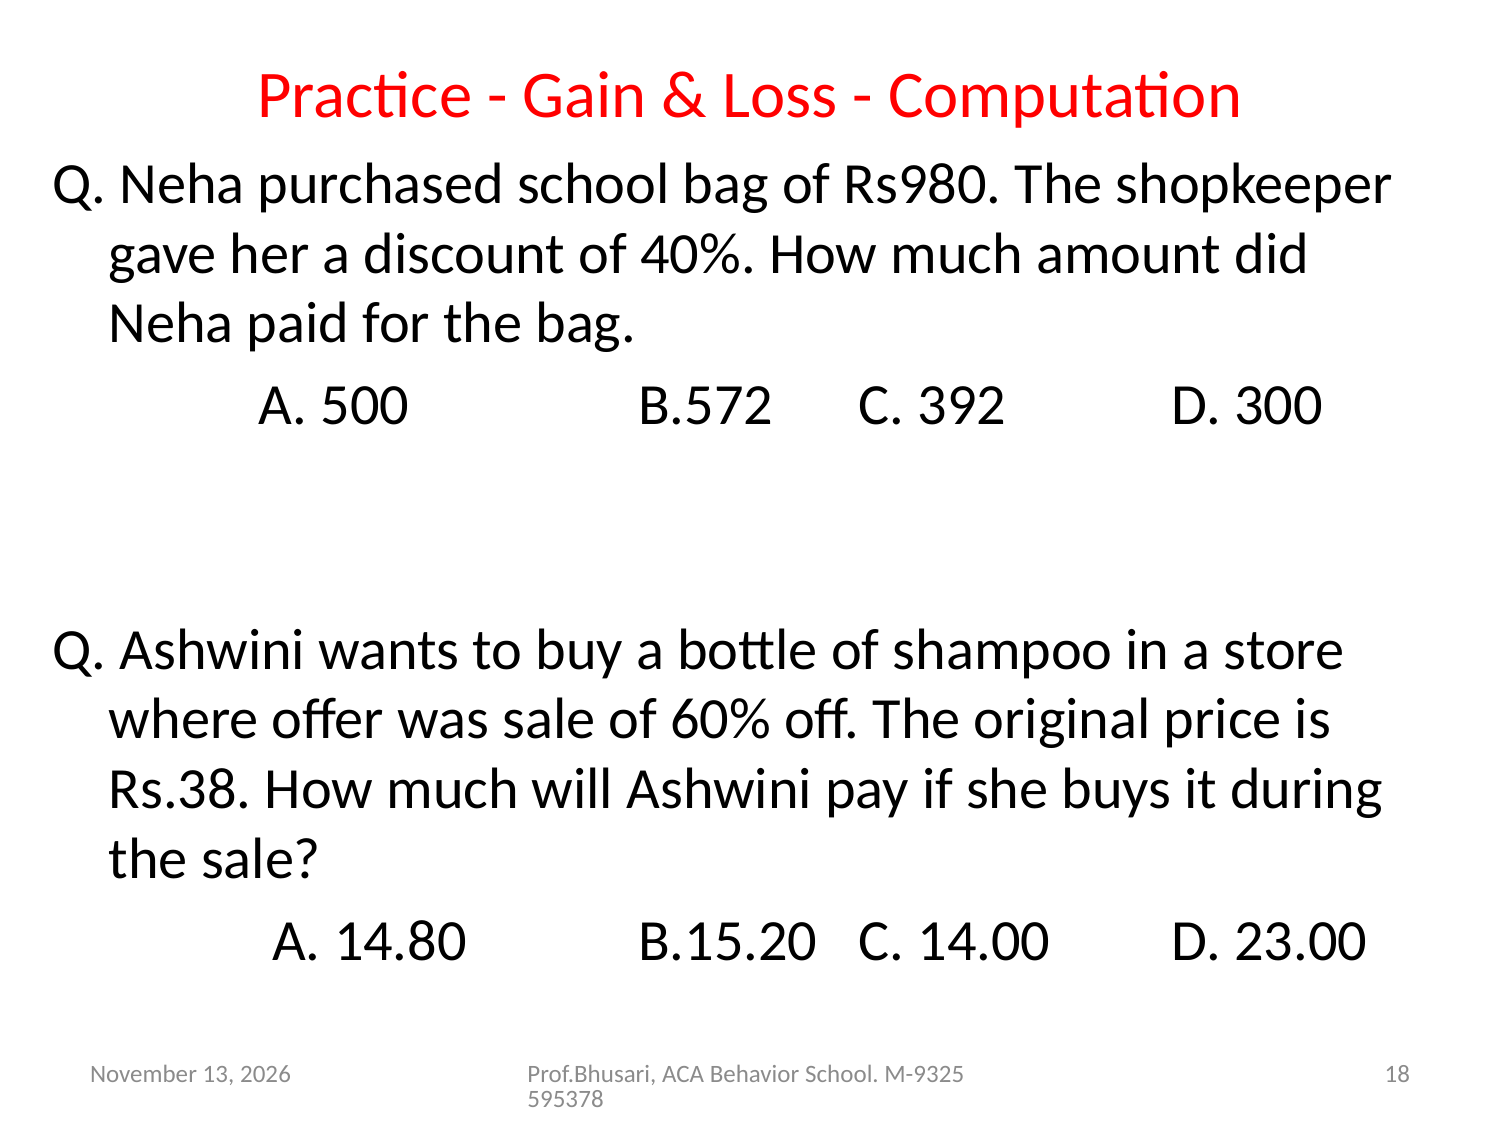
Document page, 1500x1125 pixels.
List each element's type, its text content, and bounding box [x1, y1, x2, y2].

title Practice - Gain & Loss - Computation [75, 45, 1425, 137]
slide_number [75, 1042, 425, 1103]
slide_number 18 [1074, 1042, 1425, 1103]
list Q. Neha purchased school bag of Rs980. The shopkeeper gave her a discount of 40%. How much amount did Neha paid for the bag. A. 500 B.572 C. 392 D. 300 Q. Ashwini wants to buy a bottle of shampoo in a store where offer was sale of 60% off. The original price is Rs.38. How much will Ashwini pay if she buys it during the sale? A. 14.80 B.15.20 C. 14.00 D. 23.00 [37, 137, 1463, 1038]
footer Prof.Bhusari, ACA Behavior School. M-9325595378 [512, 1042, 988, 1103]
